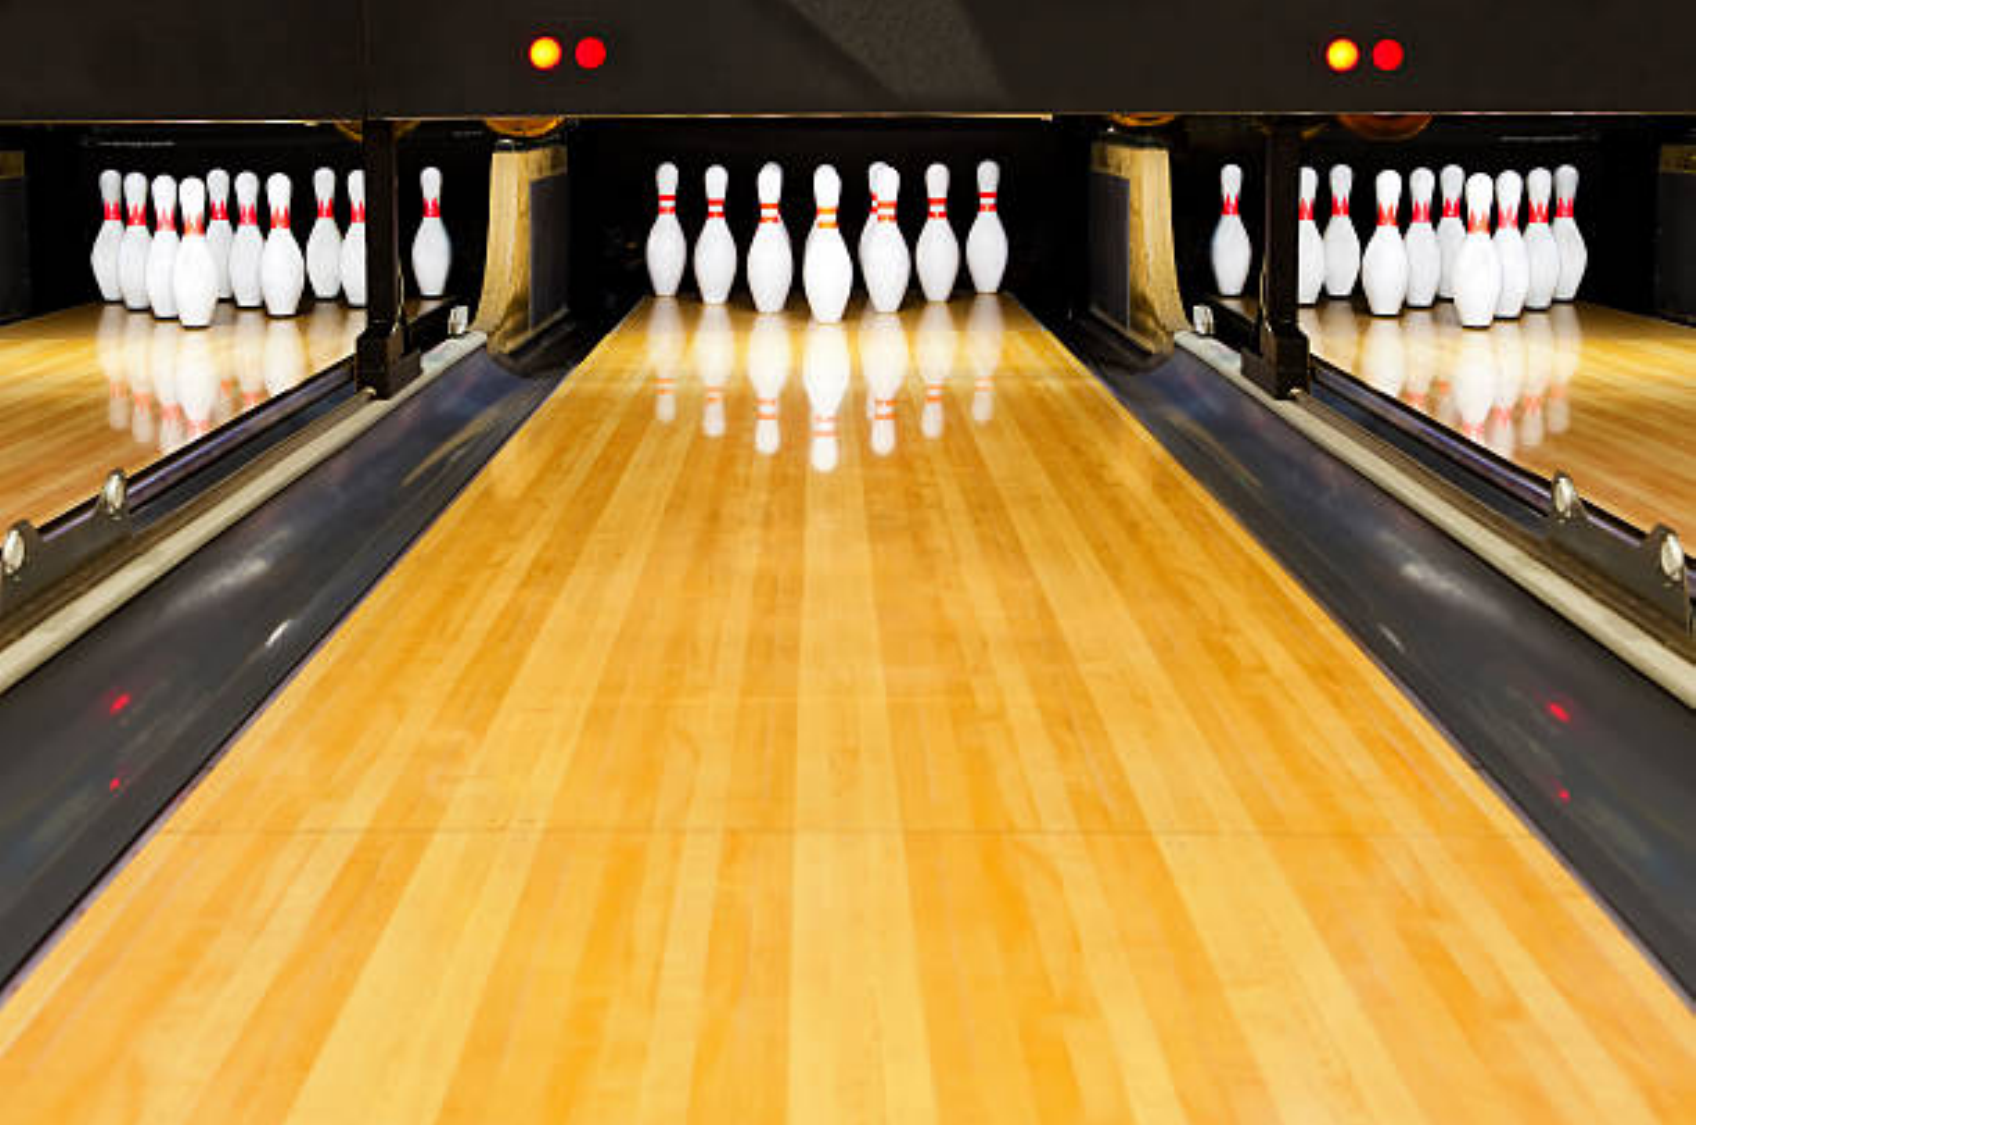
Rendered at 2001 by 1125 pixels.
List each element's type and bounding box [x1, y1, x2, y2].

picture [0, 0, 1696, 1125]
